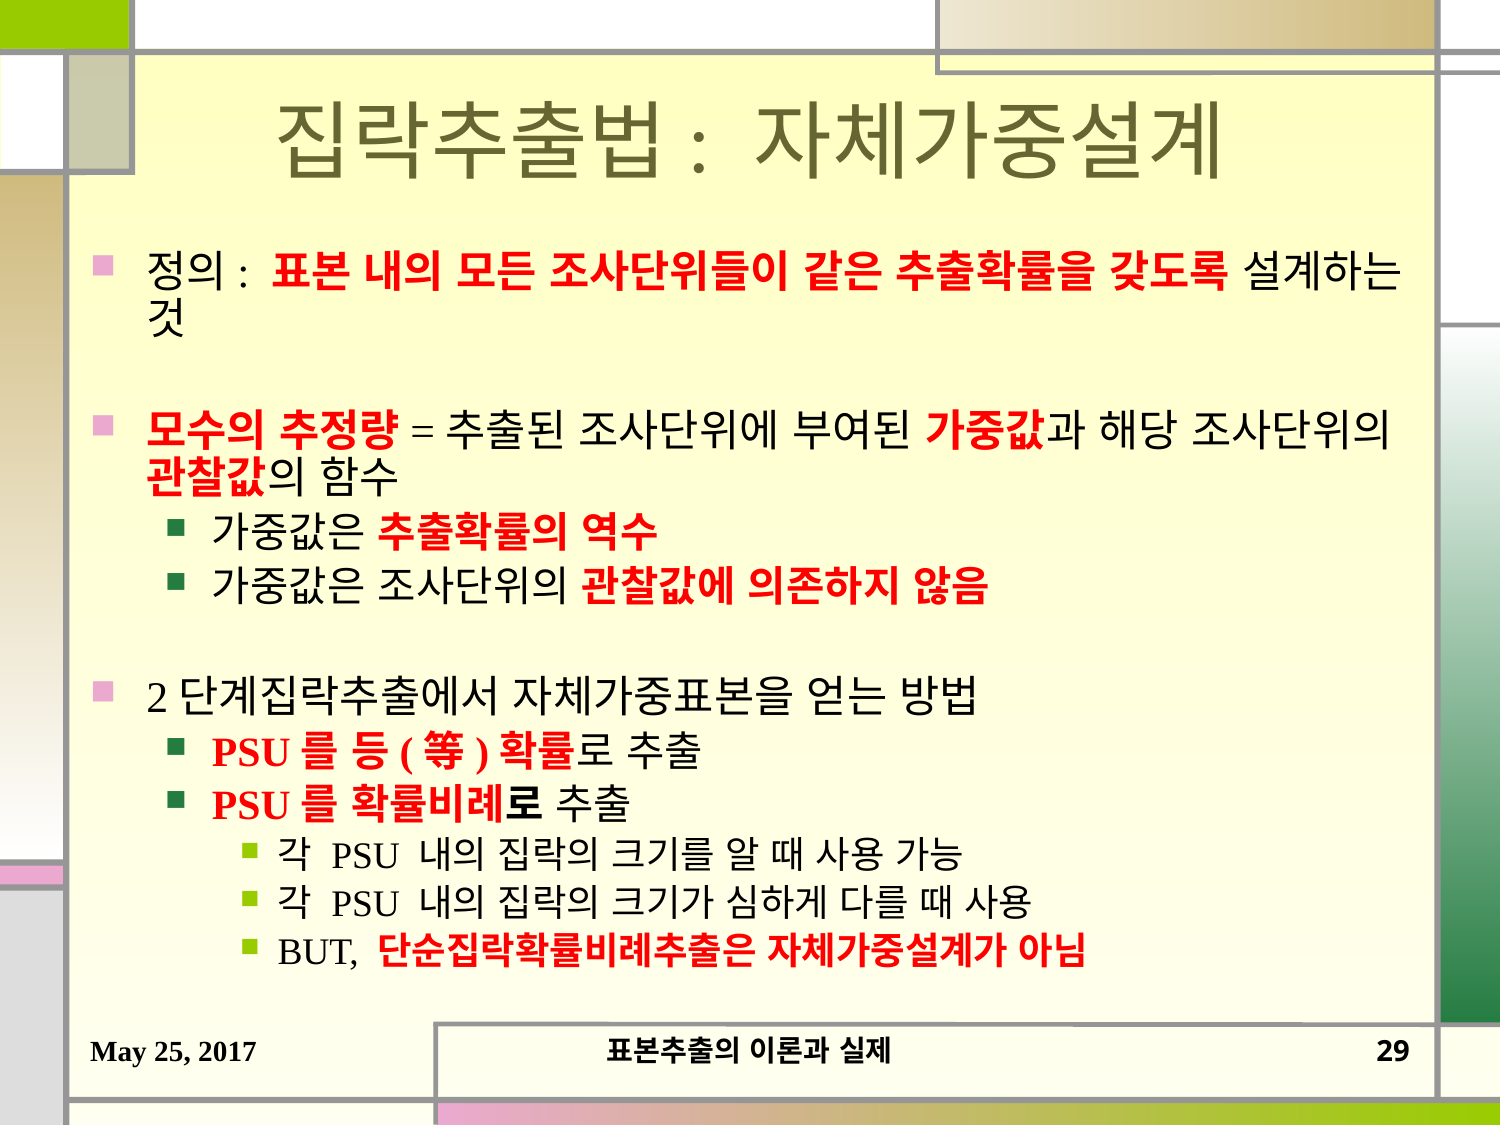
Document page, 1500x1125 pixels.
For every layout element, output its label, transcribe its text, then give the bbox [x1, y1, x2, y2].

footer 표본추출의 이론과 실제 [512, 1024, 988, 1103]
title 집락추출법: 자체가중설계 [74, 44, 1426, 233]
slide_number 28 [1074, 1024, 1426, 1103]
list 정의: 표본 내의 모든 조사단위들이 같은 추출확률을 갖도록 설계하는 것 모수의 추정량=추출된 조사단위에 부여된 가중값과 해당 조사단위의 관찰값의 함수 가중값은 추출확률의 역수 가중값은 조사단위의 관찰값에 의존하지 않음 2단계집락추출에서 자체가중표본을 얻는 방법 PSU를 등(等)확률로 추출 PSU를 확률비례로 추출 각 PSU 내의 집락의 크기를 알 때 사용 가능 각 PSU 내의 집락의 크기가 심하게 다를 때 사용 BUT, 단순집락확률비례추출은 자체가중설계가 아님 [74, 241, 1426, 1036]
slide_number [74, 1024, 426, 1103]
